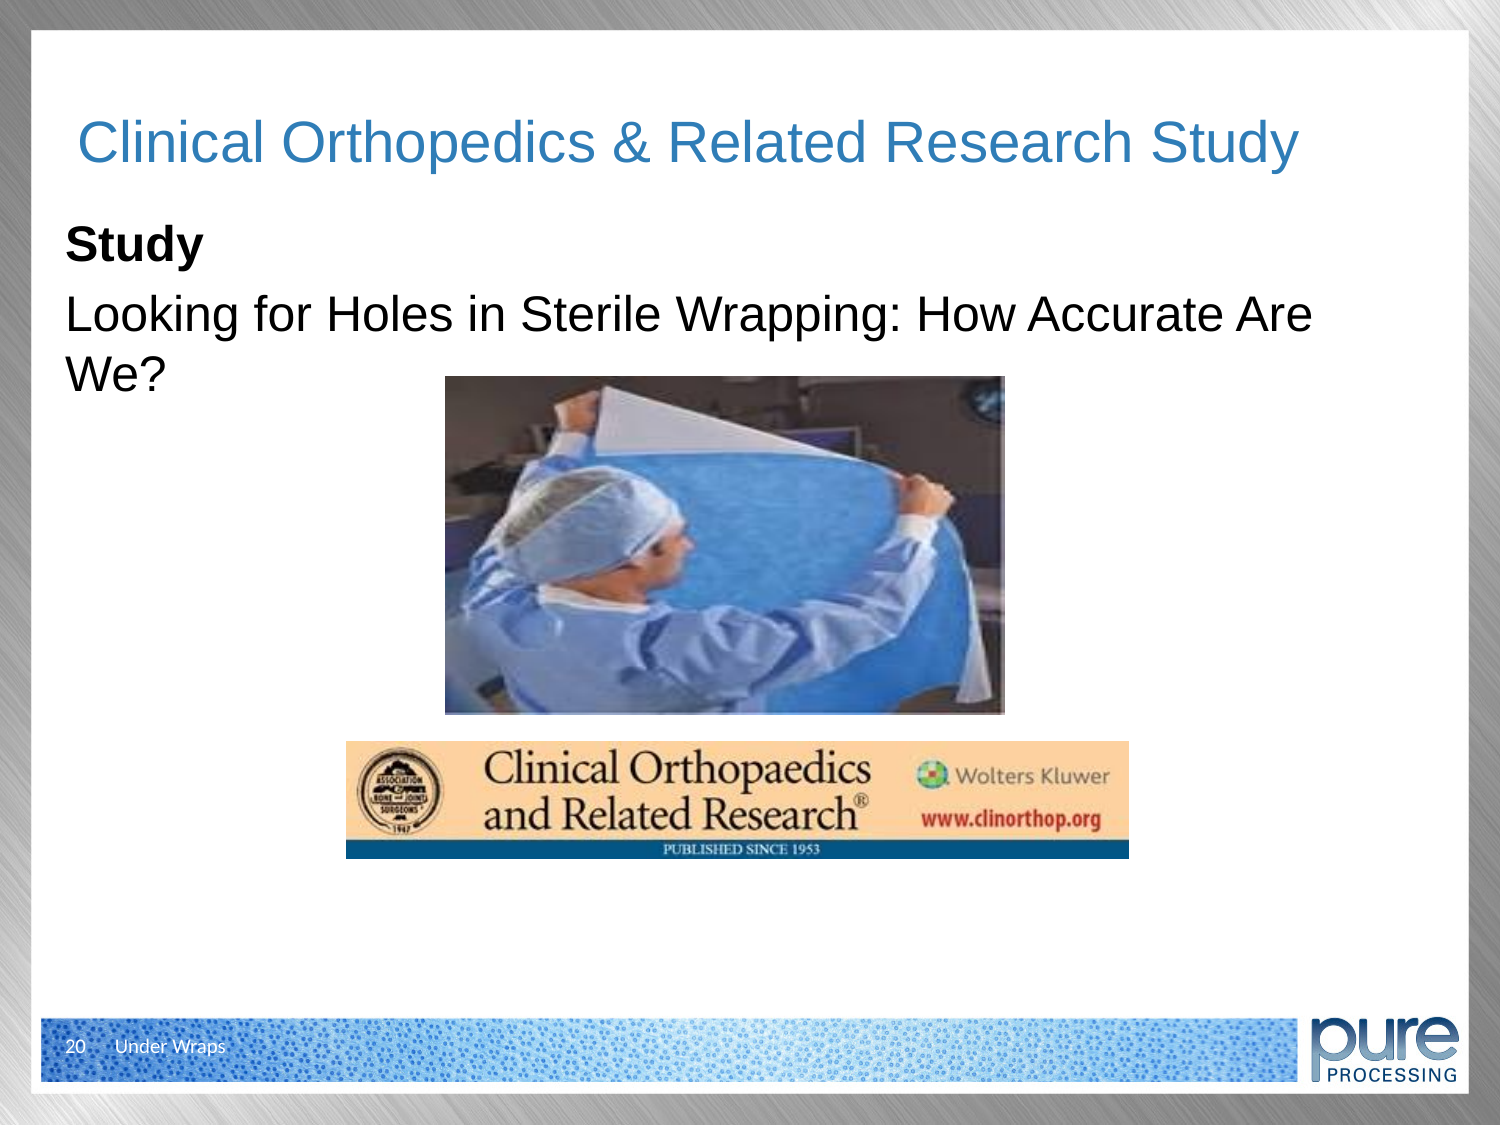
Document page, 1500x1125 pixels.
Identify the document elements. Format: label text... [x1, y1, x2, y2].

footer Under Wraps [113, 1015, 575, 1075]
slide_number 20 [50, 1015, 113, 1075]
list Study Looking for Holes in Sterile Wrapping: How Accurate Are We? [50, 203, 1400, 947]
picture [0, 0, 1500, 1125]
title Clinical Orthopedics & Related Research Study [62, 45, 1413, 233]
